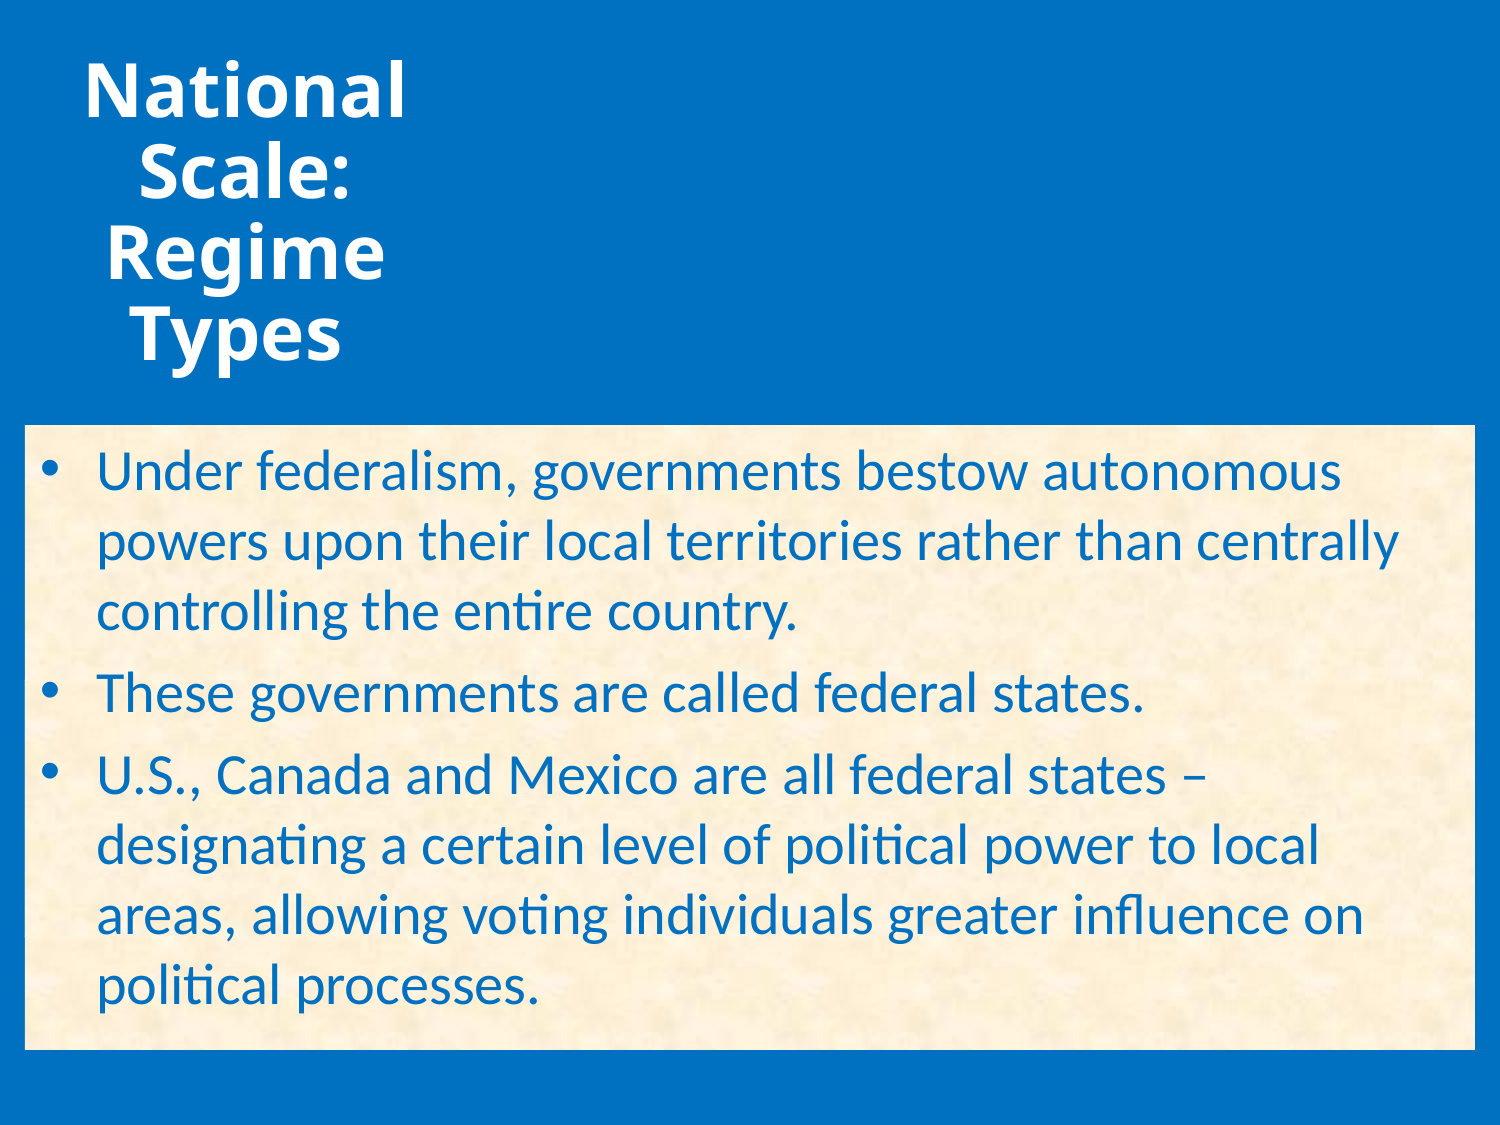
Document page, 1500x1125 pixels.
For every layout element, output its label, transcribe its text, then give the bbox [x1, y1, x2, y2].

list Under federalism, governments bestow autonomous powers upon their local territories rather than centrally controlling the entire country. These governments are called federal states. U.S., Canada and Mexico are all federal states – designating a certain level of political power to local areas, allowing voting individuals greater influence on political processes. [24, 425, 1475, 1050]
text_box National Scale: Regime Types [24, 45, 466, 375]
